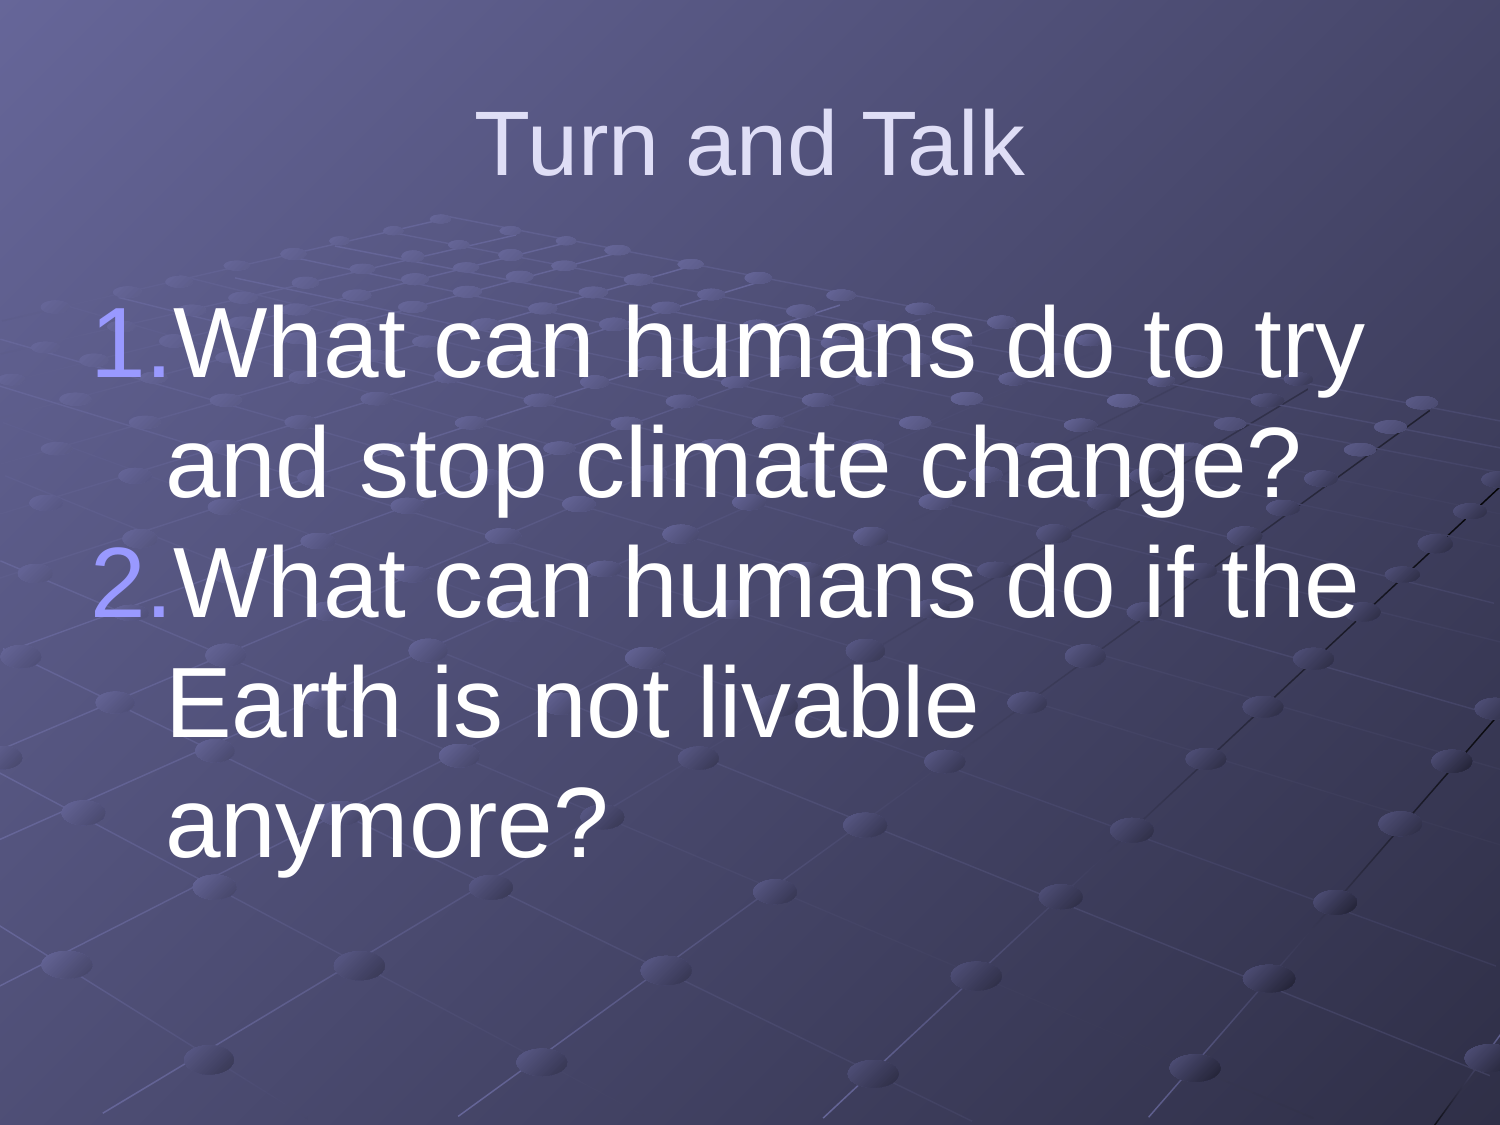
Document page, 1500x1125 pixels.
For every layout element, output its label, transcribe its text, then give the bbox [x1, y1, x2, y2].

title Turn and Talk [75, 45, 1425, 233]
list What can humans do to try and stop climate change? What can humans do if the Earth is not livable anymore? [75, 262, 1425, 1007]
